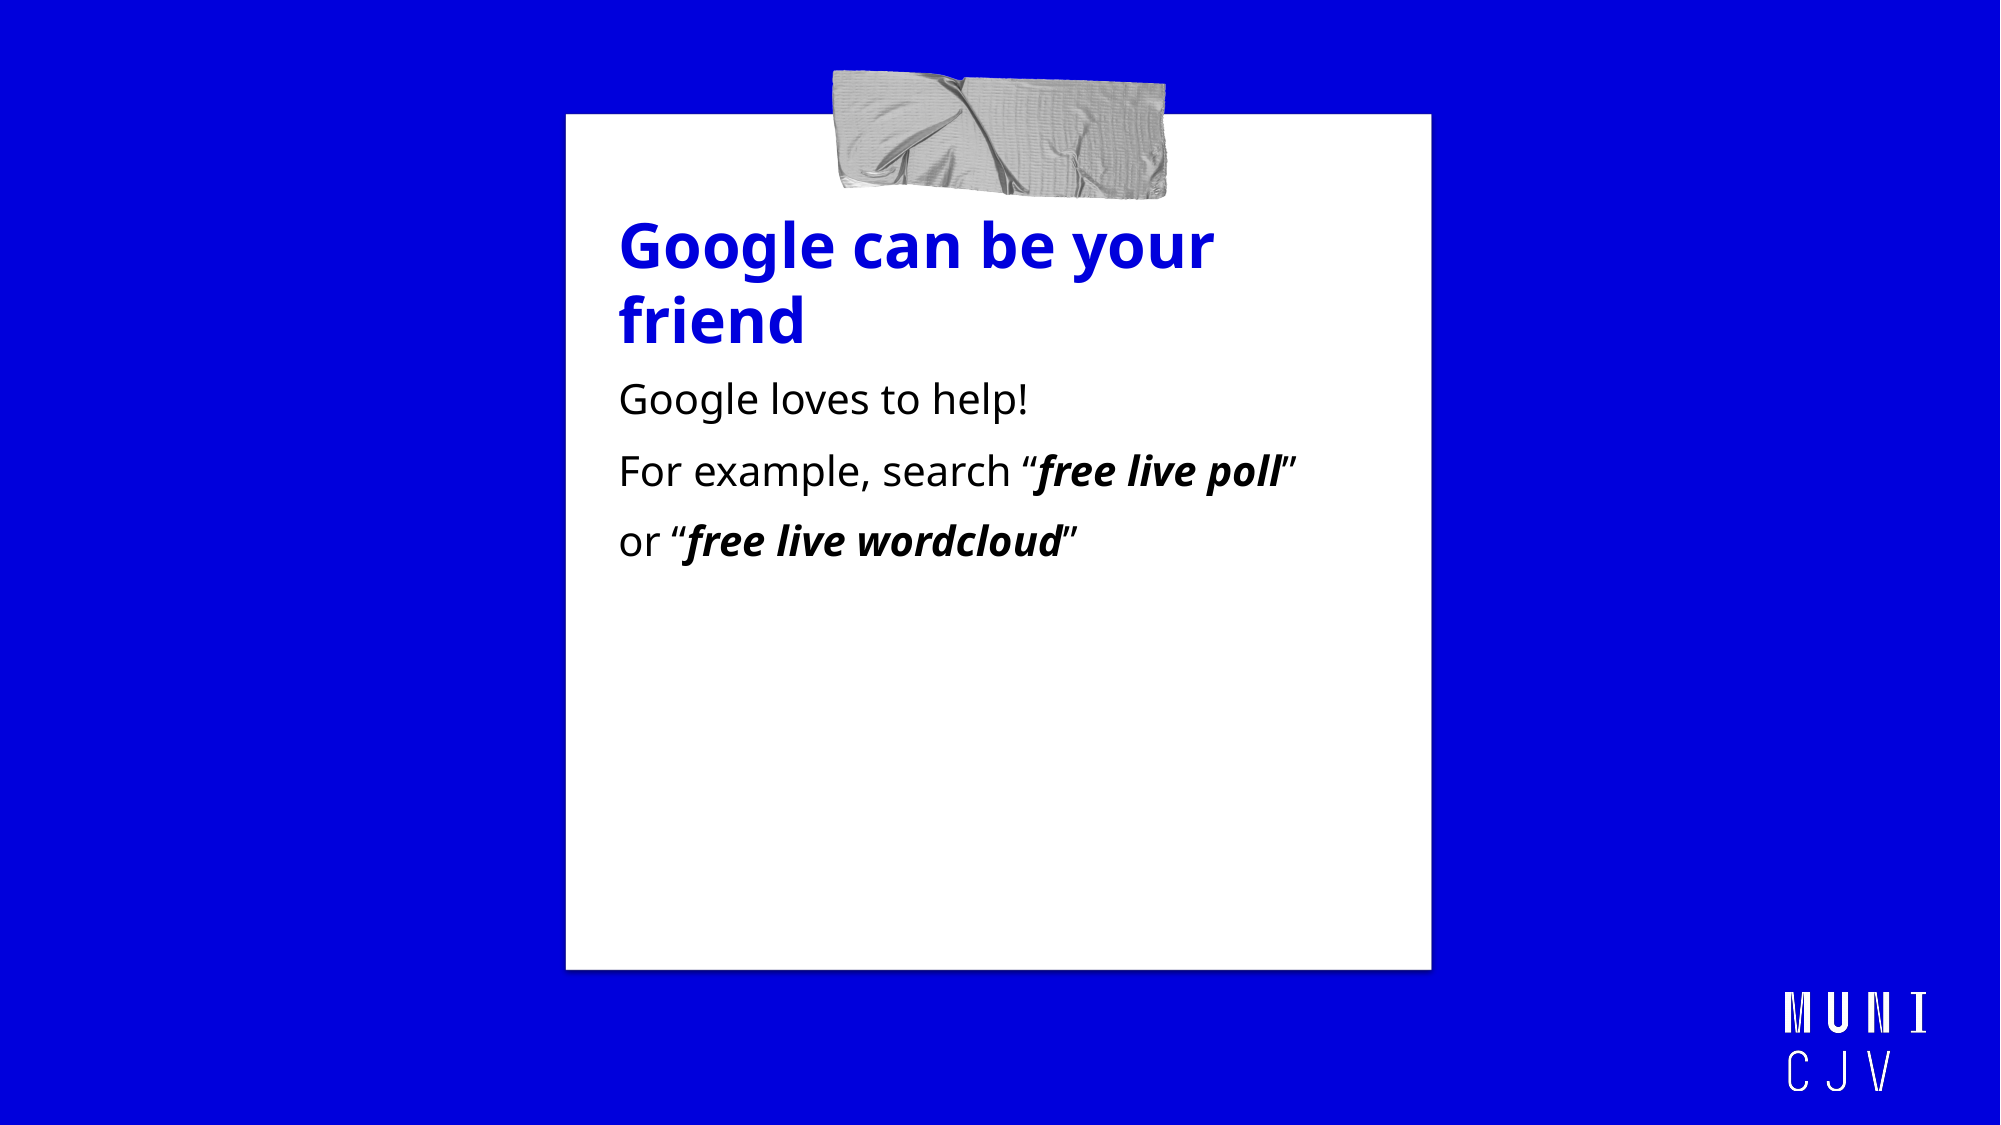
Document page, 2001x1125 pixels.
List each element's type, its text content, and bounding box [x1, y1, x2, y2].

picture [1785, 992, 1926, 1091]
list Google loves to help! For example, search “free live poll” or “free live wordcloud” [618, 373, 1379, 961]
picture [531, 68, 1467, 1005]
title Google can be your friend [618, 168, 1395, 357]
